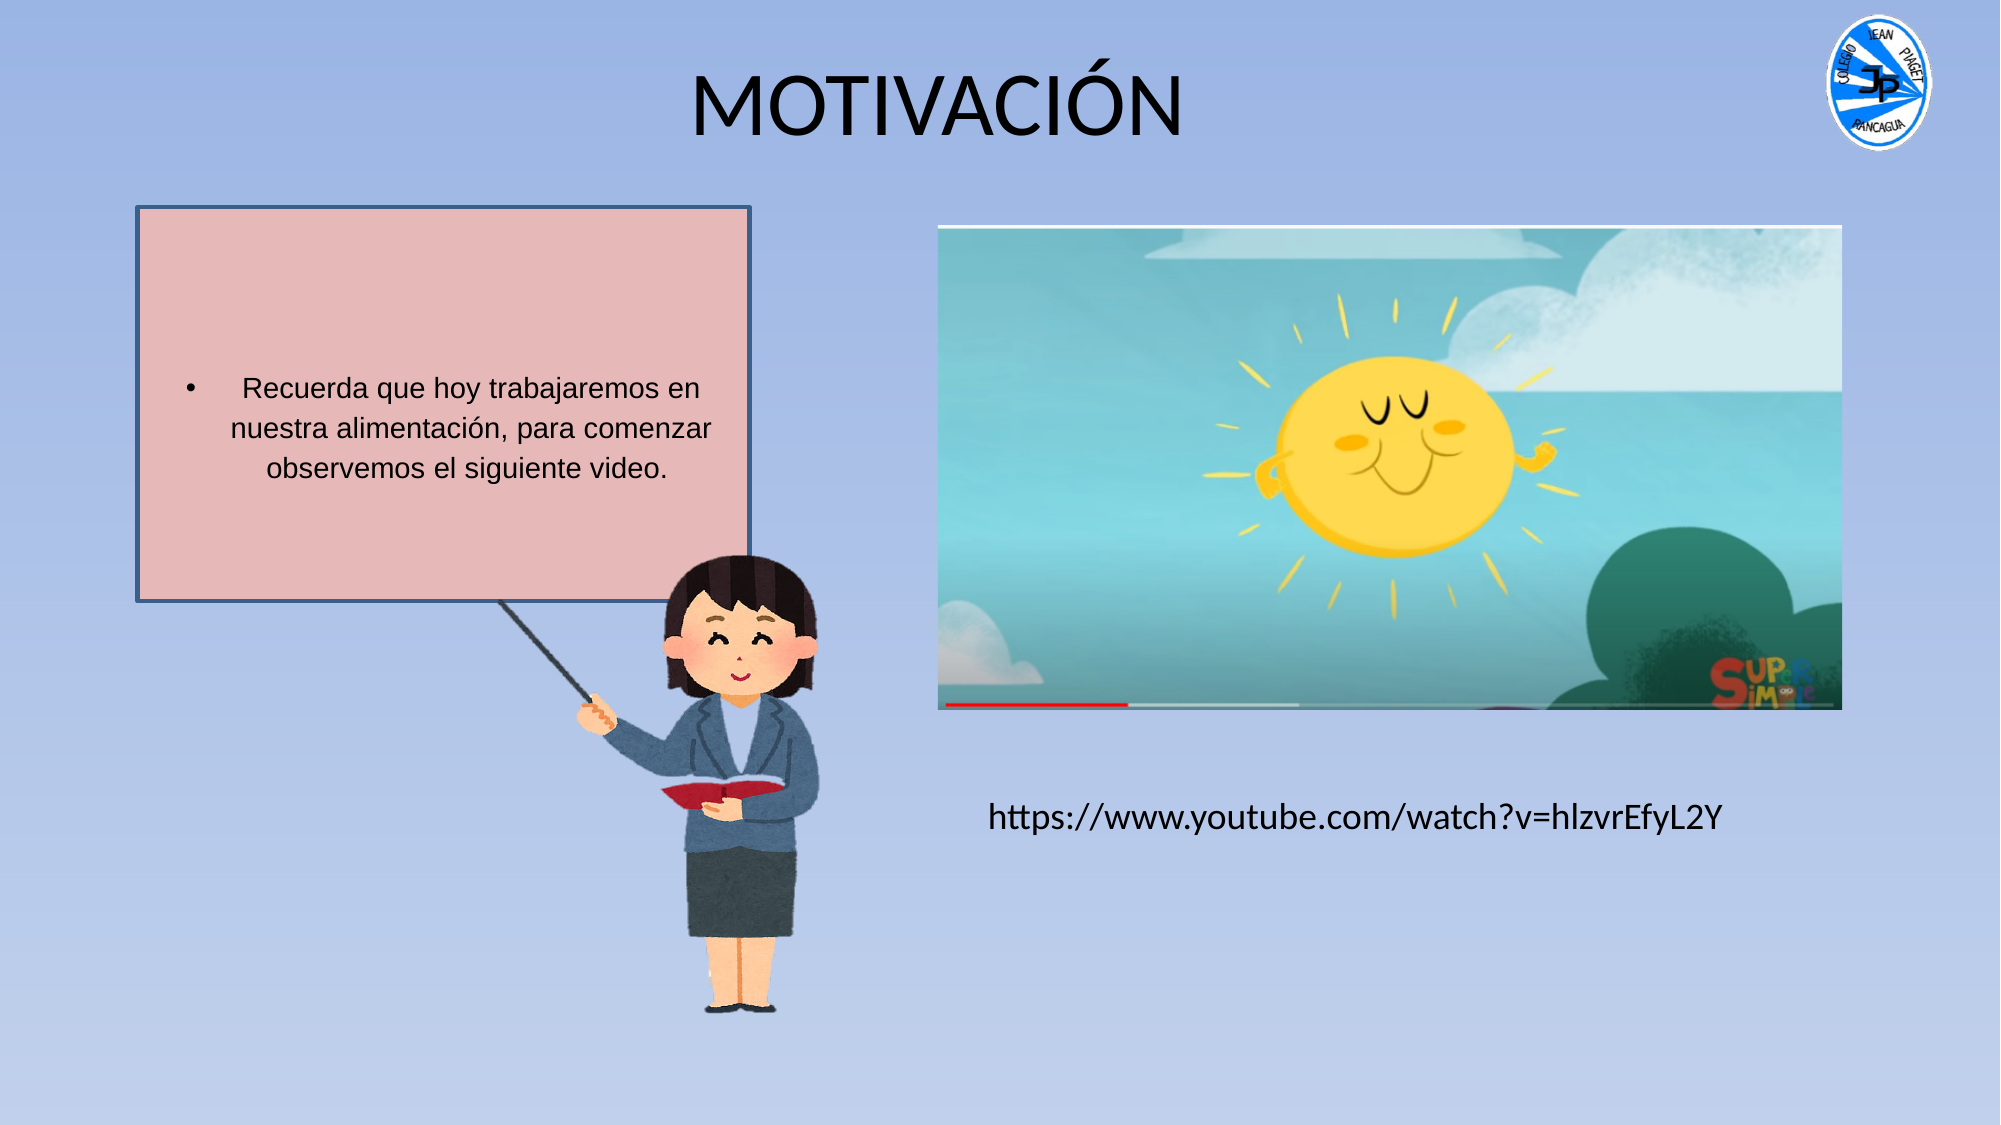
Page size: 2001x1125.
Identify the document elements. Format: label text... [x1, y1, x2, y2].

text_box https://www.youtube.com/watch?v=hlzvrEfyL2Y [974, 784, 1739, 845]
title MOTIVACIÓN [75, 0, 1801, 207]
picture [1800, 11, 1963, 153]
list Recuerda que hoy trabajaremos en nuestra alimentación, para comenzar observemos el siguiente video. [135, 205, 752, 603]
picture [407, 225, 1843, 1037]
